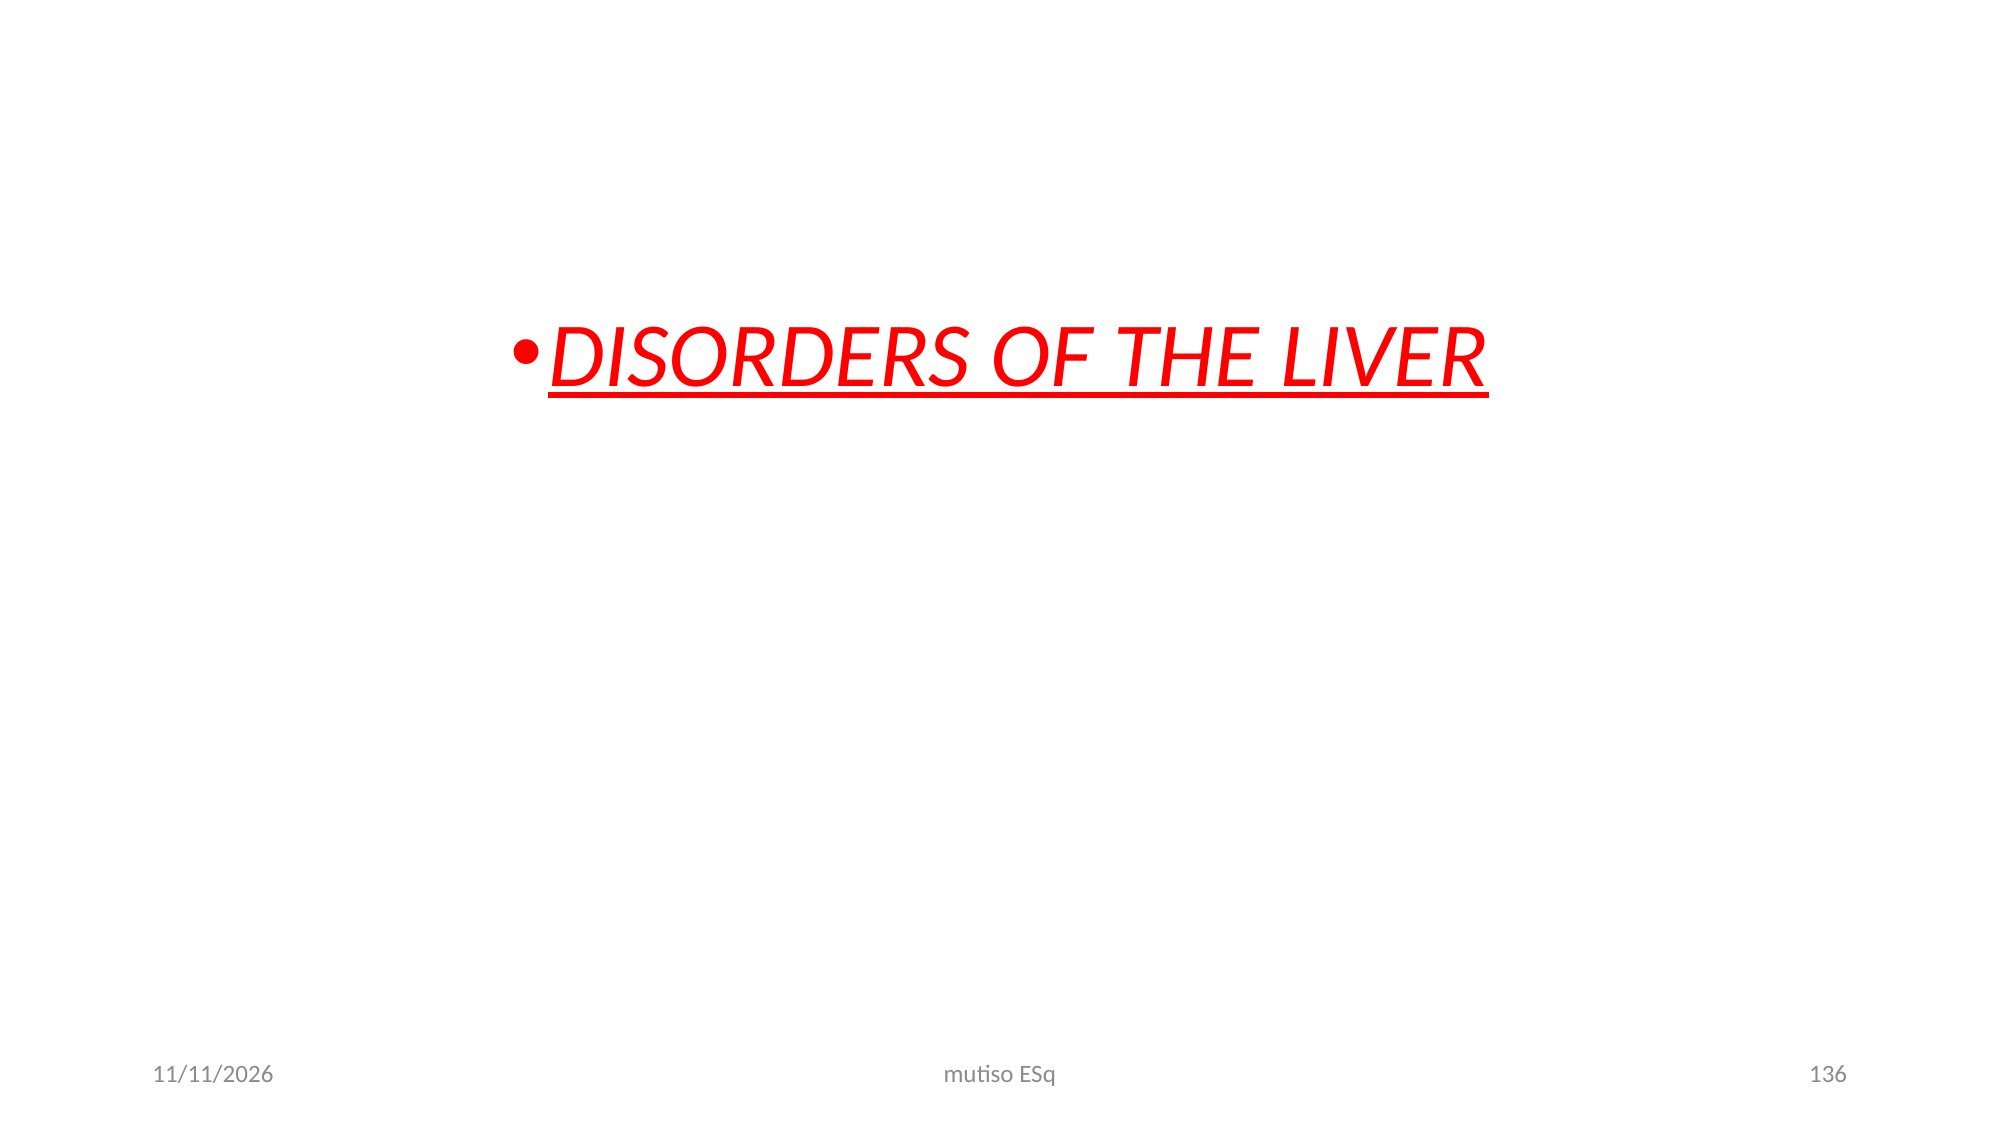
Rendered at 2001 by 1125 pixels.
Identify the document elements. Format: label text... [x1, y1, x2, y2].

list DISORDERS OF THE LIVER [137, 299, 1863, 1014]
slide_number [137, 1042, 588, 1103]
slide_number 136 [1412, 1042, 1863, 1103]
footer mutiso ESq [662, 1042, 1338, 1103]
